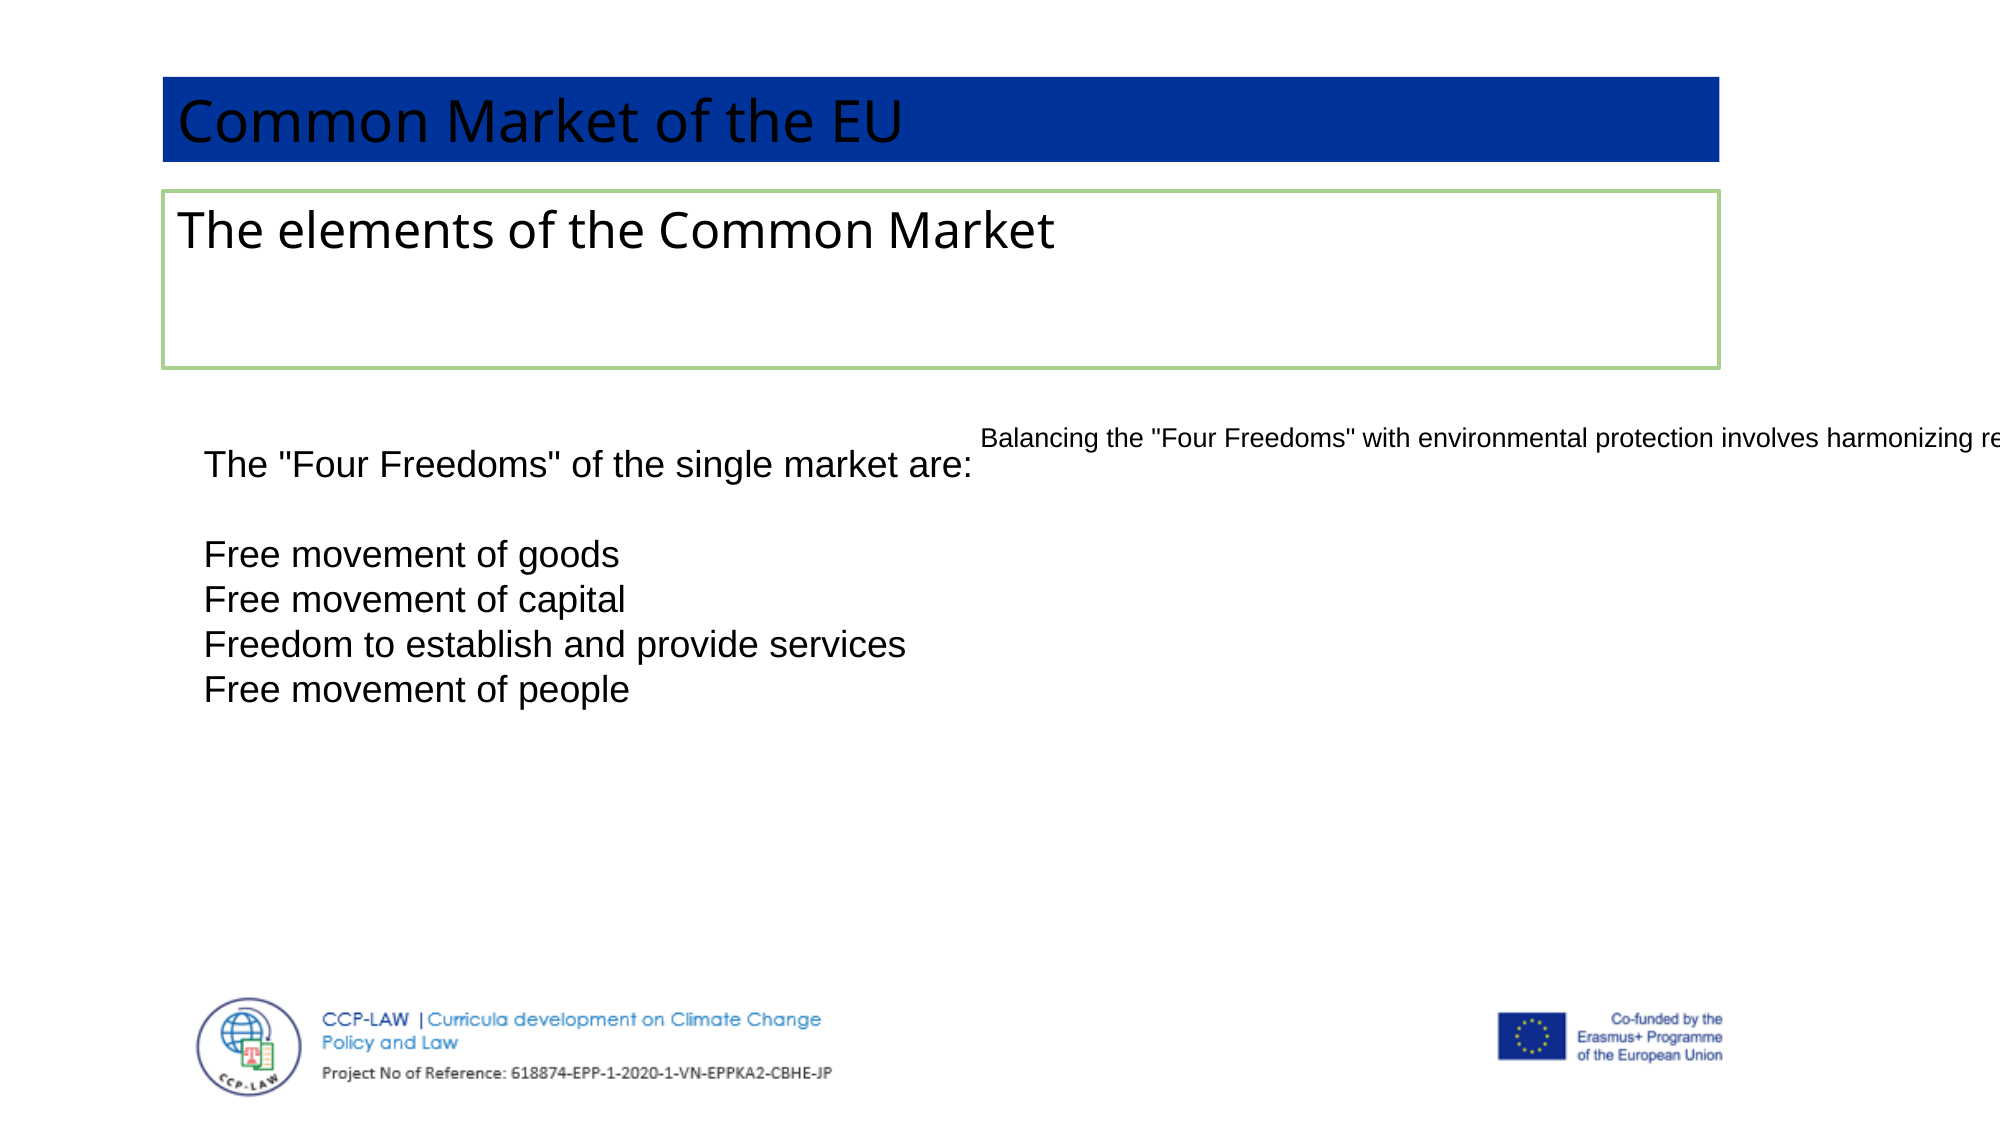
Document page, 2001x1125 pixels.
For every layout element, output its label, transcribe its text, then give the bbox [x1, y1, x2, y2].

text_box The "Four Freedoms" of the single market are: Free movement of goods Free movement of capital Freedom to establish and provide services Free movement of people [188, 432, 796, 784]
text_box Balancing the "Four Freedoms" with environmental protection involves harmonizing regulations, conducting EIAs, enforcing compliance, integrating environmental considerations into policies, engaging stakeholders, promoting innovation, and fostering international cooperation. Harmonization ensures consistency in environmental standards, while impact assessments guide sustainable decision-making. Effective enforcement mechanisms maintain compliance with regulations, and stakeholder engagement fosters public support. Innovation in green technologies drives economic growth with reduced environmental impacts. International cooperation addresses transboundary challenges. These efforts aim to achieve a harmonious balance between economic integration and environmental sustainability, ensuring prosperity for all. [965, 413, 1701, 966]
text_box Common Market of the EU [162, 76, 1720, 162]
title The elements of the Common Market [162, 190, 1720, 369]
picture [179, 966, 1821, 1125]
